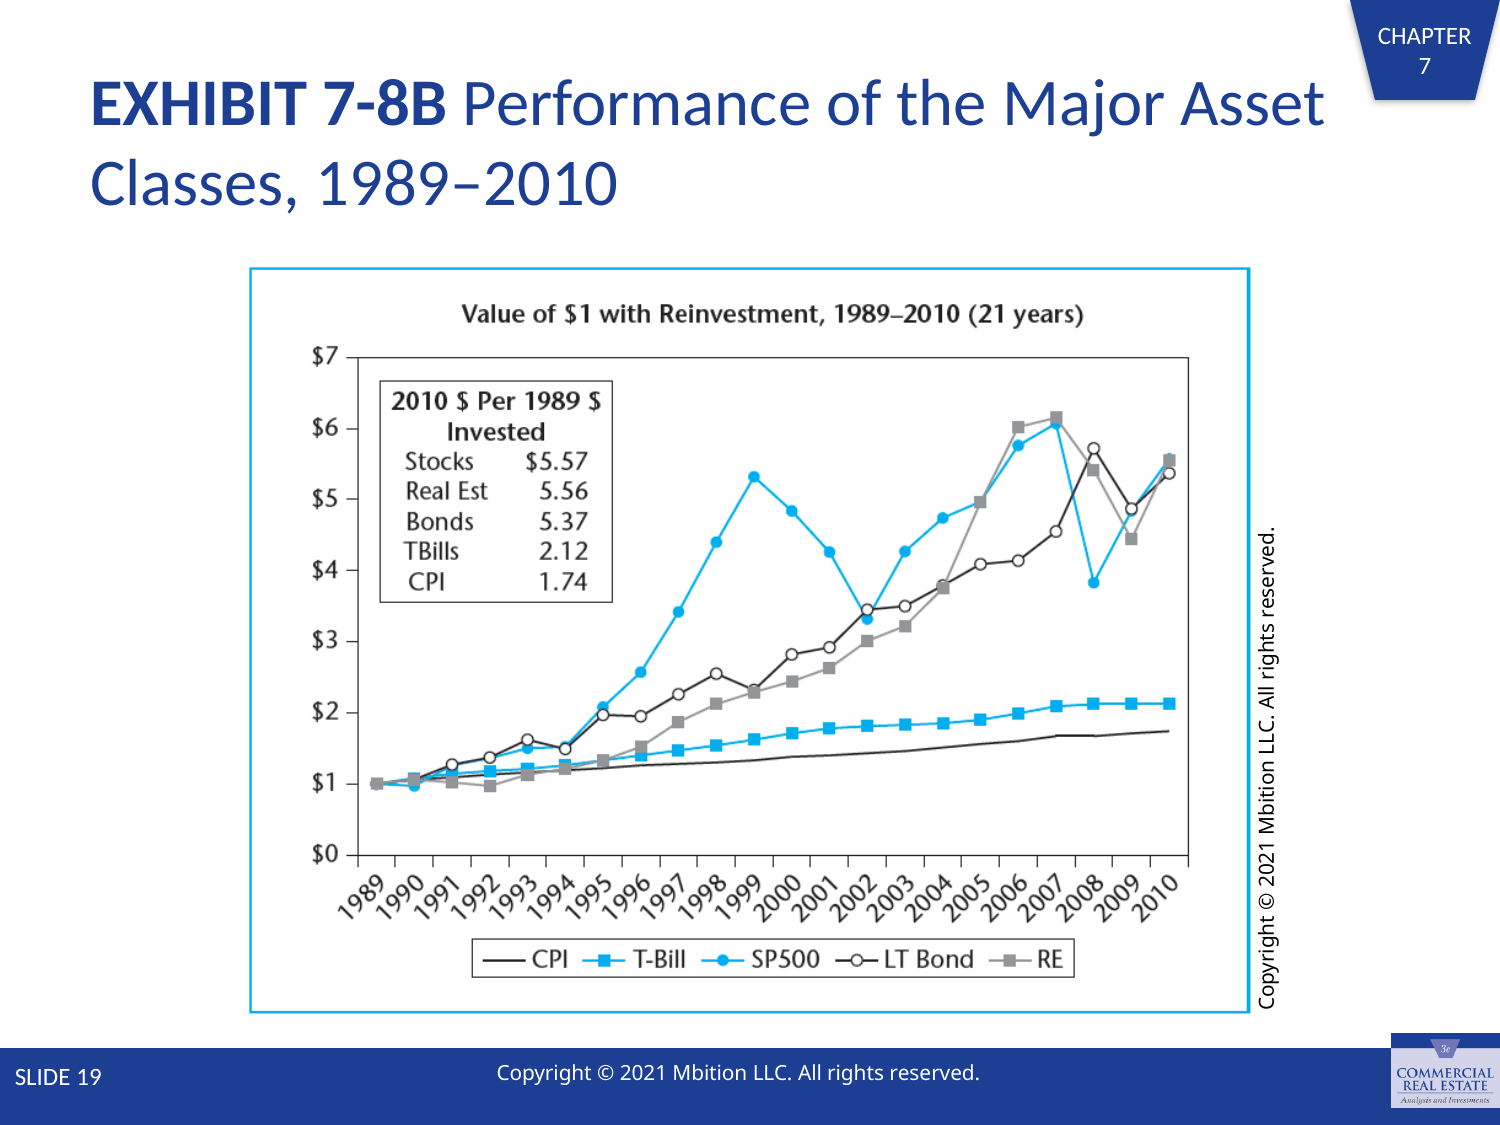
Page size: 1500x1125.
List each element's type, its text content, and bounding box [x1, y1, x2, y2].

title EXHIBIT 7-8B Performance of the Major Asset Classes, 1989–2010 [75, 45, 1375, 233]
slide_number SLIDE 19 [0, 1052, 350, 1113]
picture [1391, 1033, 1500, 1108]
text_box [246, 265, 1287, 1016]
